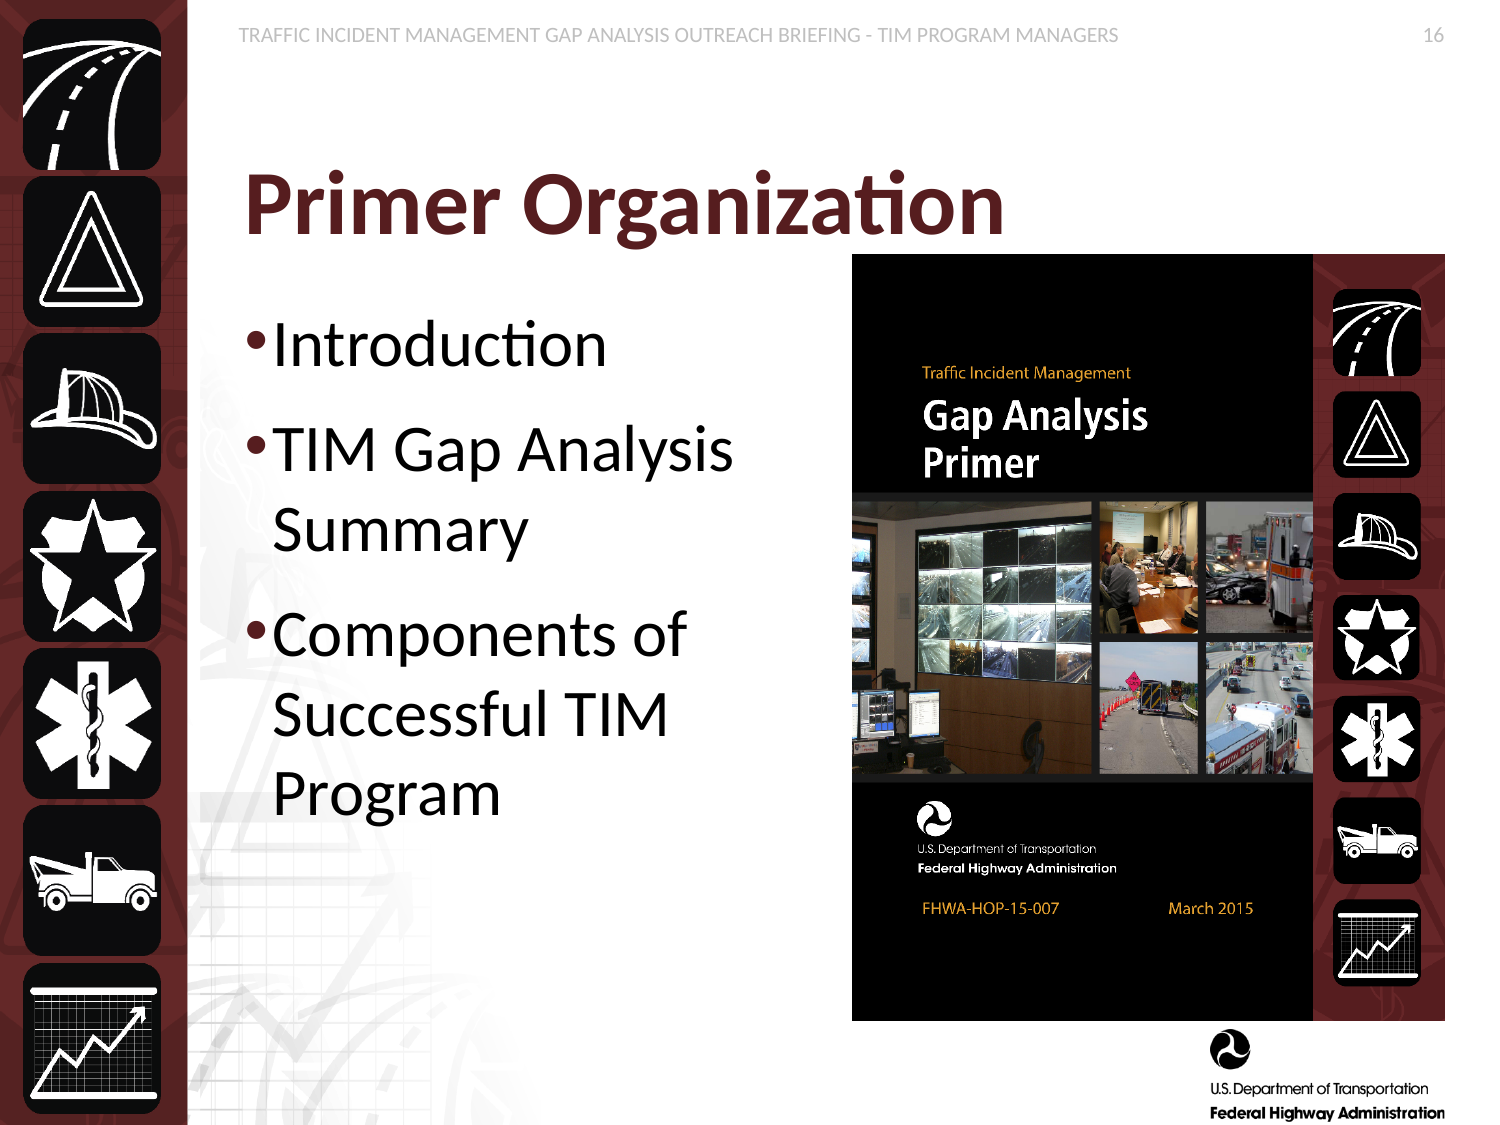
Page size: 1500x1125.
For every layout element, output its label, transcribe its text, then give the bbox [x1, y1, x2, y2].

picture [0, 0, 541, 1125]
picture [852, 254, 1445, 1021]
picture [1210, 1029, 1445, 1122]
title Primer Organization [244, 59, 1445, 255]
list Introduction TIM Gap Analysis Summary Components of Successful TIM Program [244, 299, 852, 1020]
